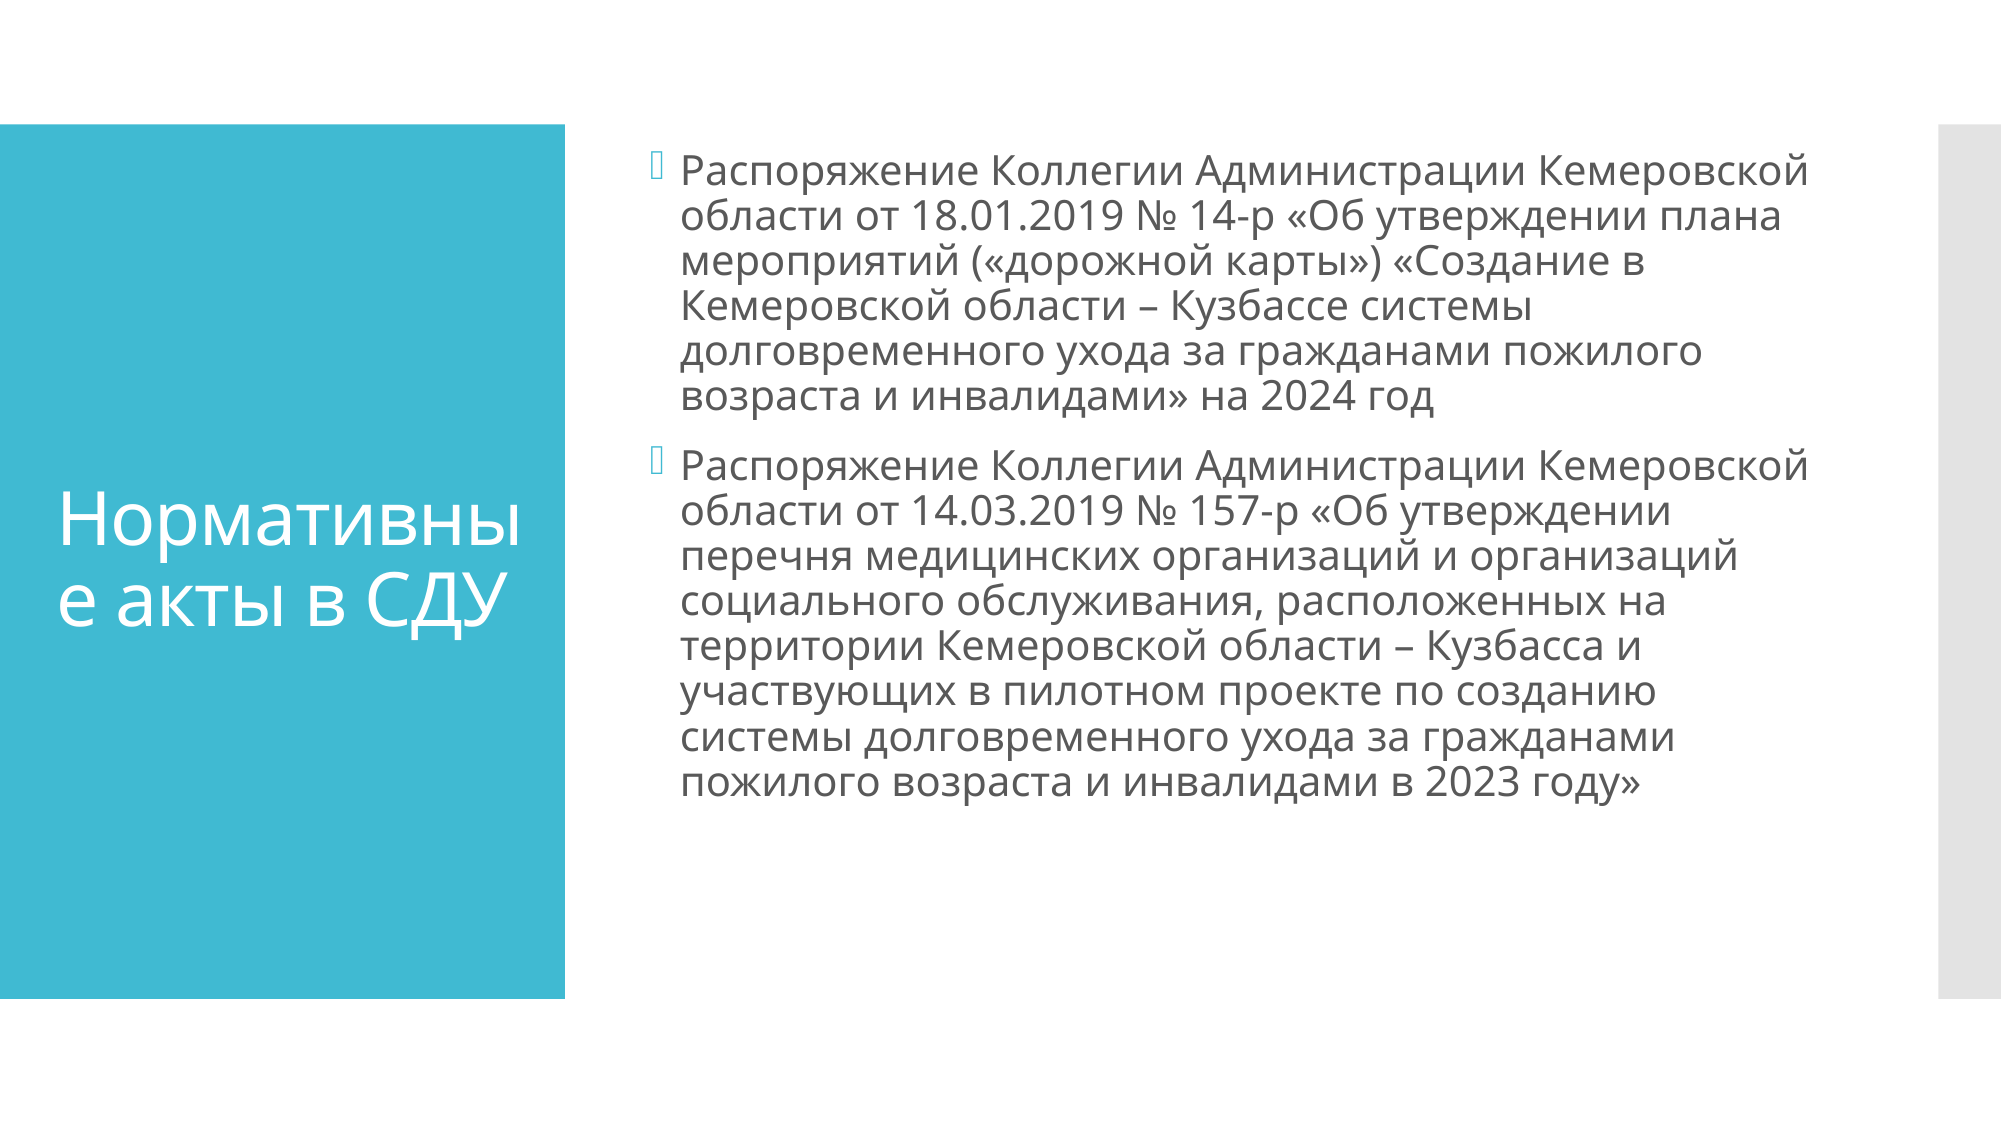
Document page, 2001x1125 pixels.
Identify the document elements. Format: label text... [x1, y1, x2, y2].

list Распоряжение Коллегии Администрации Кемеровской области от 18.01.2019 № 14-р «Об утверждении плана мероприятий («дорожной карты») «Создание в Кемеровской области – Кузбассе системы долговременного ухода за гражданами пожилого возраста и инвалидами» на 2024 год Распоряжение Коллегии Администрации Кемеровской области от 14.03.2019 № 157-р «Об утверждении перечня медицинских организаций и организаций социального обслуживания, расположенных на территории Кемеровской области – Кузбасса и участвующих в пилотном проекте по созданию системы долговременного ухода за гражданами пожилого возраста и инвалидами в 2023 году» [634, 141, 1835, 1084]
title Нормативные акты в СДУ [41, 184, 570, 940]
